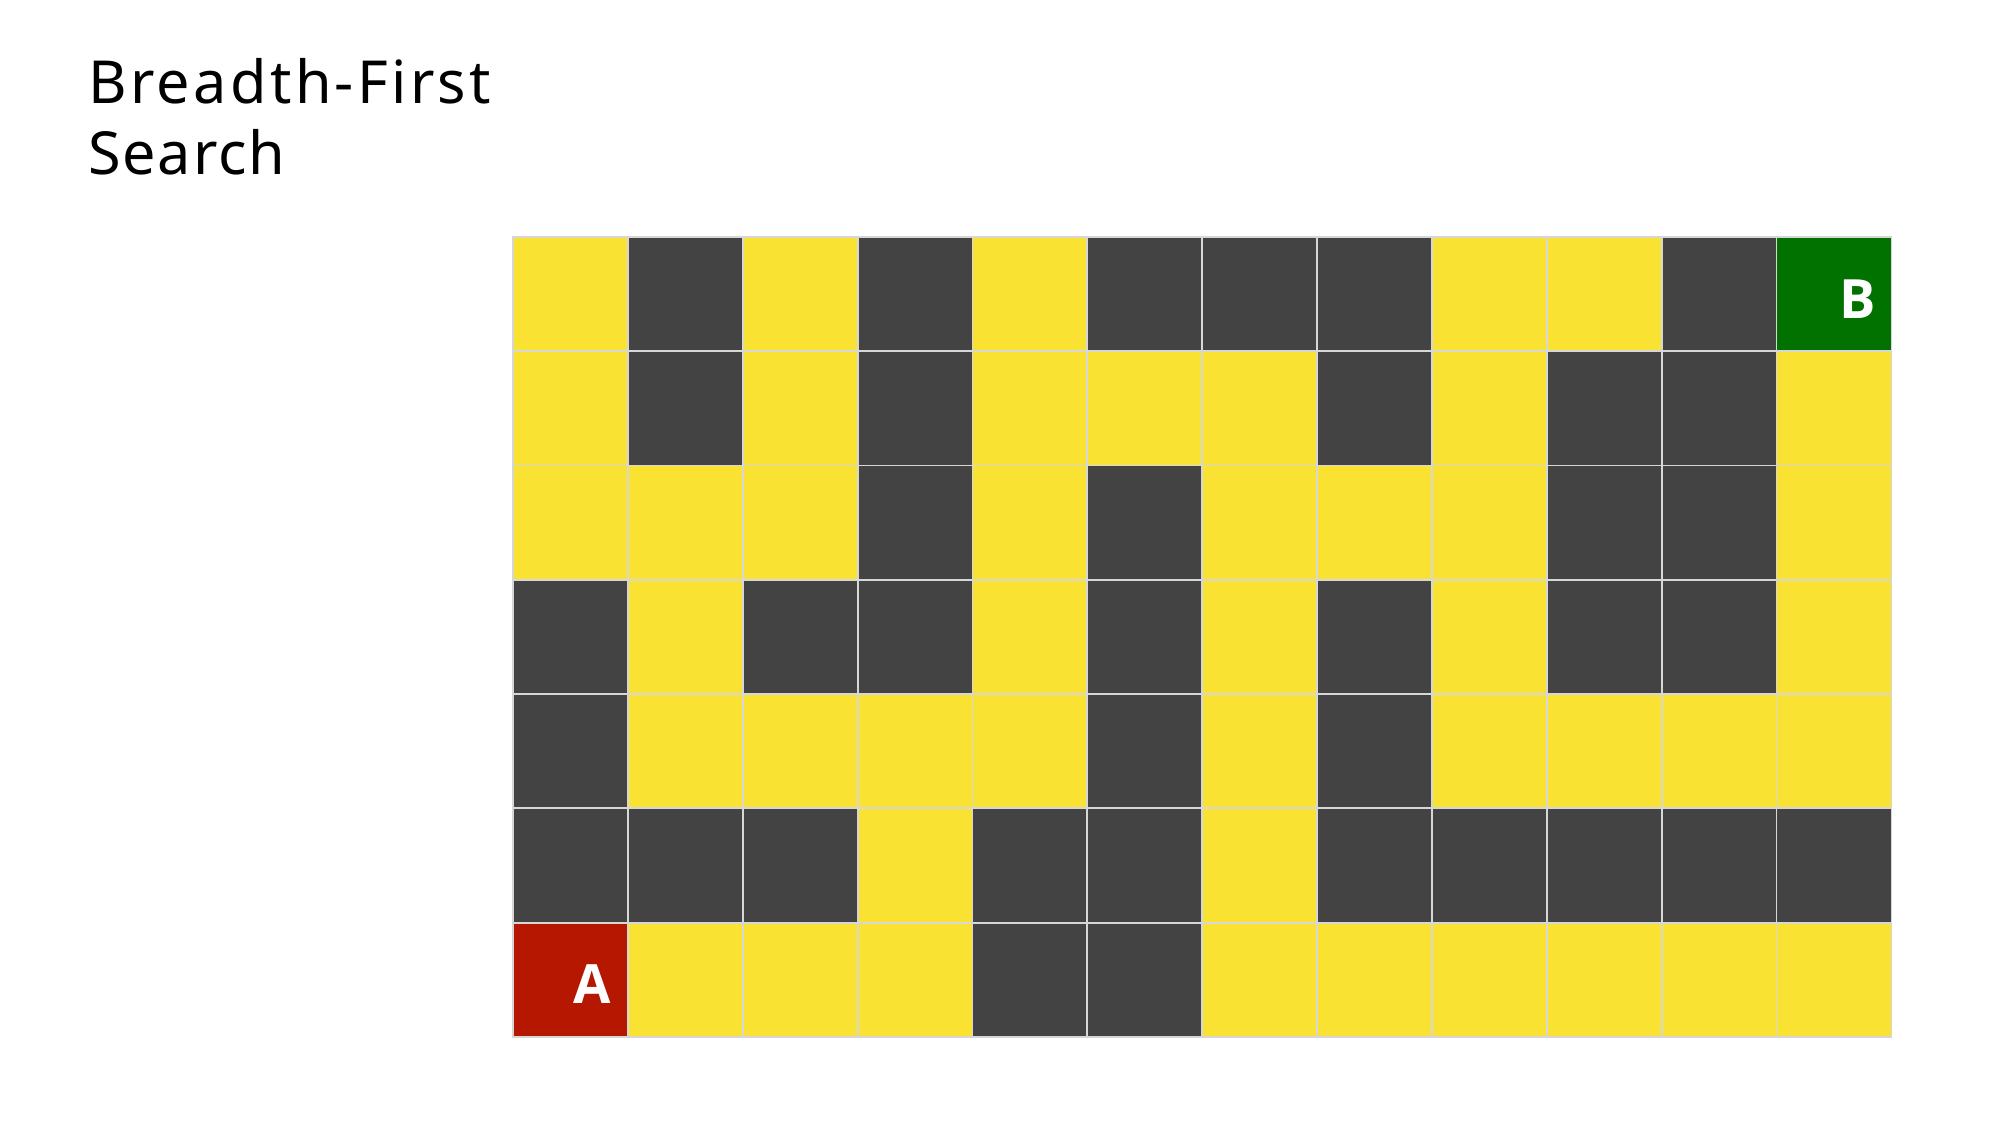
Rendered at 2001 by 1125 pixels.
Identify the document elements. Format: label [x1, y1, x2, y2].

table_cell [973, 466, 1086, 579]
table_cell [1548, 581, 1661, 693]
table_cell [859, 466, 972, 579]
table_cell [1777, 924, 1891, 1036]
table_header [744, 238, 857, 350]
table_cell [973, 695, 1086, 807]
table_cell [629, 466, 742, 579]
table_cell [973, 352, 1086, 465]
table_cell [1663, 466, 1776, 579]
table_cell [1088, 581, 1201, 693]
table_cell [1318, 924, 1431, 1036]
table_cell [1088, 695, 1201, 807]
table_header [859, 238, 972, 350]
table_cell [629, 924, 742, 1036]
table_cell [514, 809, 627, 922]
table_cell [1777, 352, 1891, 465]
table_cell [1433, 466, 1546, 579]
table_cell [1203, 924, 1316, 1036]
table_cell [1203, 695, 1316, 807]
table_header [629, 238, 742, 350]
table_cell [973, 924, 1086, 1036]
table_cell [514, 924, 627, 1036]
table_cell [744, 466, 857, 579]
table_header [1088, 238, 1201, 350]
table_cell [1433, 581, 1546, 693]
table_cell [1548, 695, 1661, 807]
table_cell [514, 352, 627, 465]
table_cell [629, 581, 742, 693]
table_cell [1203, 352, 1316, 465]
table_cell [1663, 695, 1776, 807]
table_cell [1088, 809, 1201, 922]
table_cell [1433, 809, 1546, 922]
table_cell [629, 695, 742, 807]
table_cell [744, 352, 857, 465]
table_cell [1777, 466, 1891, 579]
table_cell [1433, 924, 1546, 1036]
table_cell [859, 924, 972, 1036]
table_cell [1663, 581, 1776, 693]
table_cell [629, 809, 742, 922]
table_cell [859, 695, 972, 807]
table_cell [1203, 809, 1316, 922]
table_cell [1777, 581, 1891, 693]
table_cell [1548, 352, 1661, 465]
table_cell [973, 809, 1086, 922]
table_cell [1088, 352, 1201, 465]
table_cell [859, 352, 972, 465]
table_header [1548, 238, 1661, 350]
table_cell [1433, 352, 1546, 465]
table_cell [744, 924, 857, 1036]
table_cell [744, 809, 857, 922]
table_cell [859, 809, 972, 922]
table_cell [1548, 466, 1661, 579]
table_cell [1548, 809, 1661, 922]
table_cell [514, 466, 627, 579]
table_cell [1088, 924, 1201, 1036]
table_header [973, 238, 1086, 350]
table_cell [1663, 924, 1776, 1036]
table_cell [859, 581, 972, 693]
table_cell [744, 695, 857, 807]
table_header [1203, 238, 1316, 350]
table_cell [1318, 466, 1431, 579]
table_cell [514, 695, 627, 807]
table_cell [1203, 466, 1316, 579]
table_cell [1663, 352, 1776, 465]
table_cell [1088, 466, 1201, 579]
table_cell [629, 352, 742, 465]
table_cell [1203, 581, 1316, 693]
table_header [1777, 238, 1891, 350]
table_cell [1777, 695, 1891, 807]
table_header [1318, 238, 1431, 350]
table_cell [1433, 695, 1546, 807]
title [87, 20, 695, 210]
table_header [514, 238, 627, 350]
table_header [1663, 238, 1776, 350]
table_cell [744, 581, 857, 693]
table_cell [1318, 352, 1431, 465]
table_cell [1318, 581, 1431, 693]
table_cell [1318, 809, 1431, 922]
table_cell [1318, 695, 1431, 807]
table_cell [1663, 809, 1776, 922]
table_cell [1548, 924, 1661, 1036]
table_cell [1777, 809, 1891, 922]
table_cell [973, 581, 1086, 693]
table_cell [514, 581, 627, 693]
table_header [1433, 238, 1546, 350]
